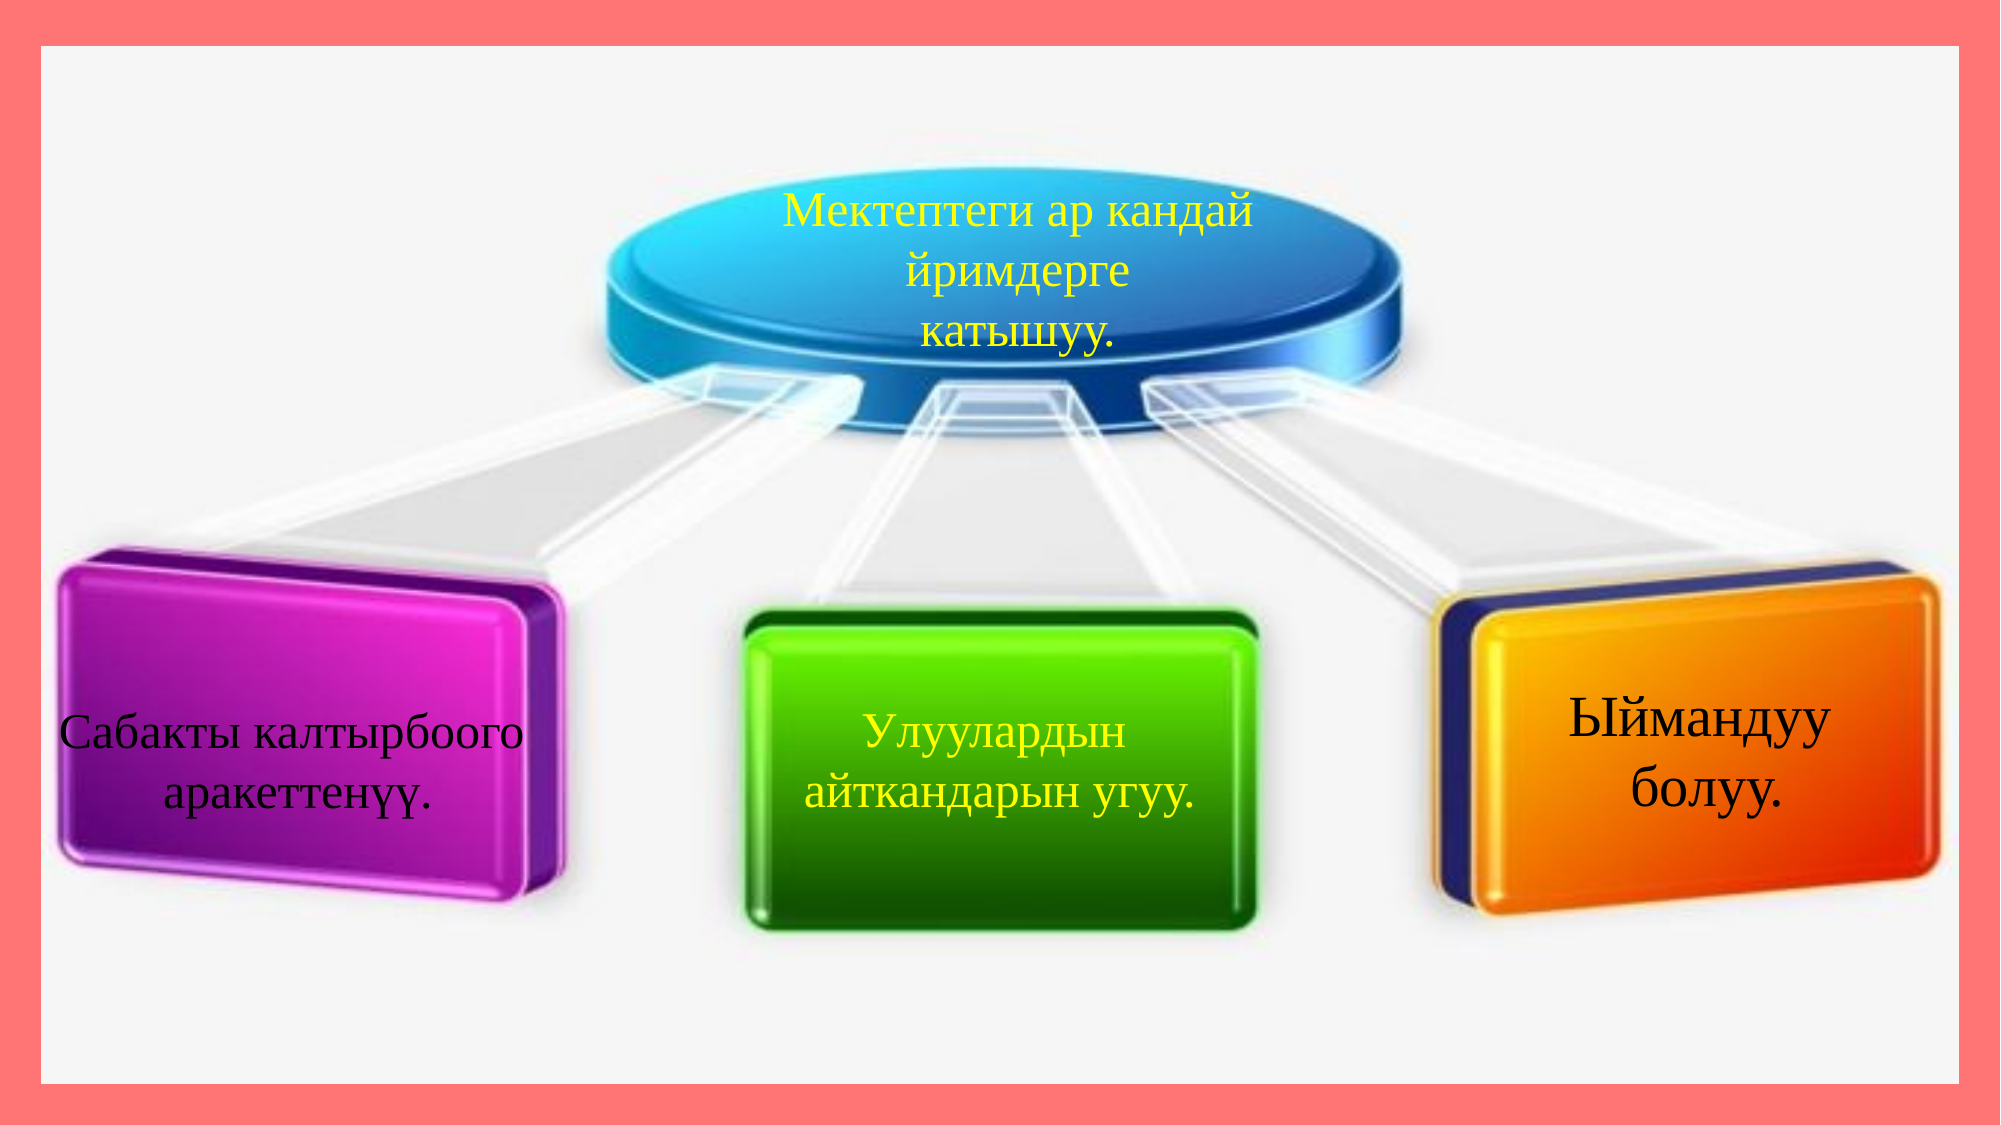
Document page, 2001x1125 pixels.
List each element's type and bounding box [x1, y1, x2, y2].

picture [41, 46, 1959, 1084]
